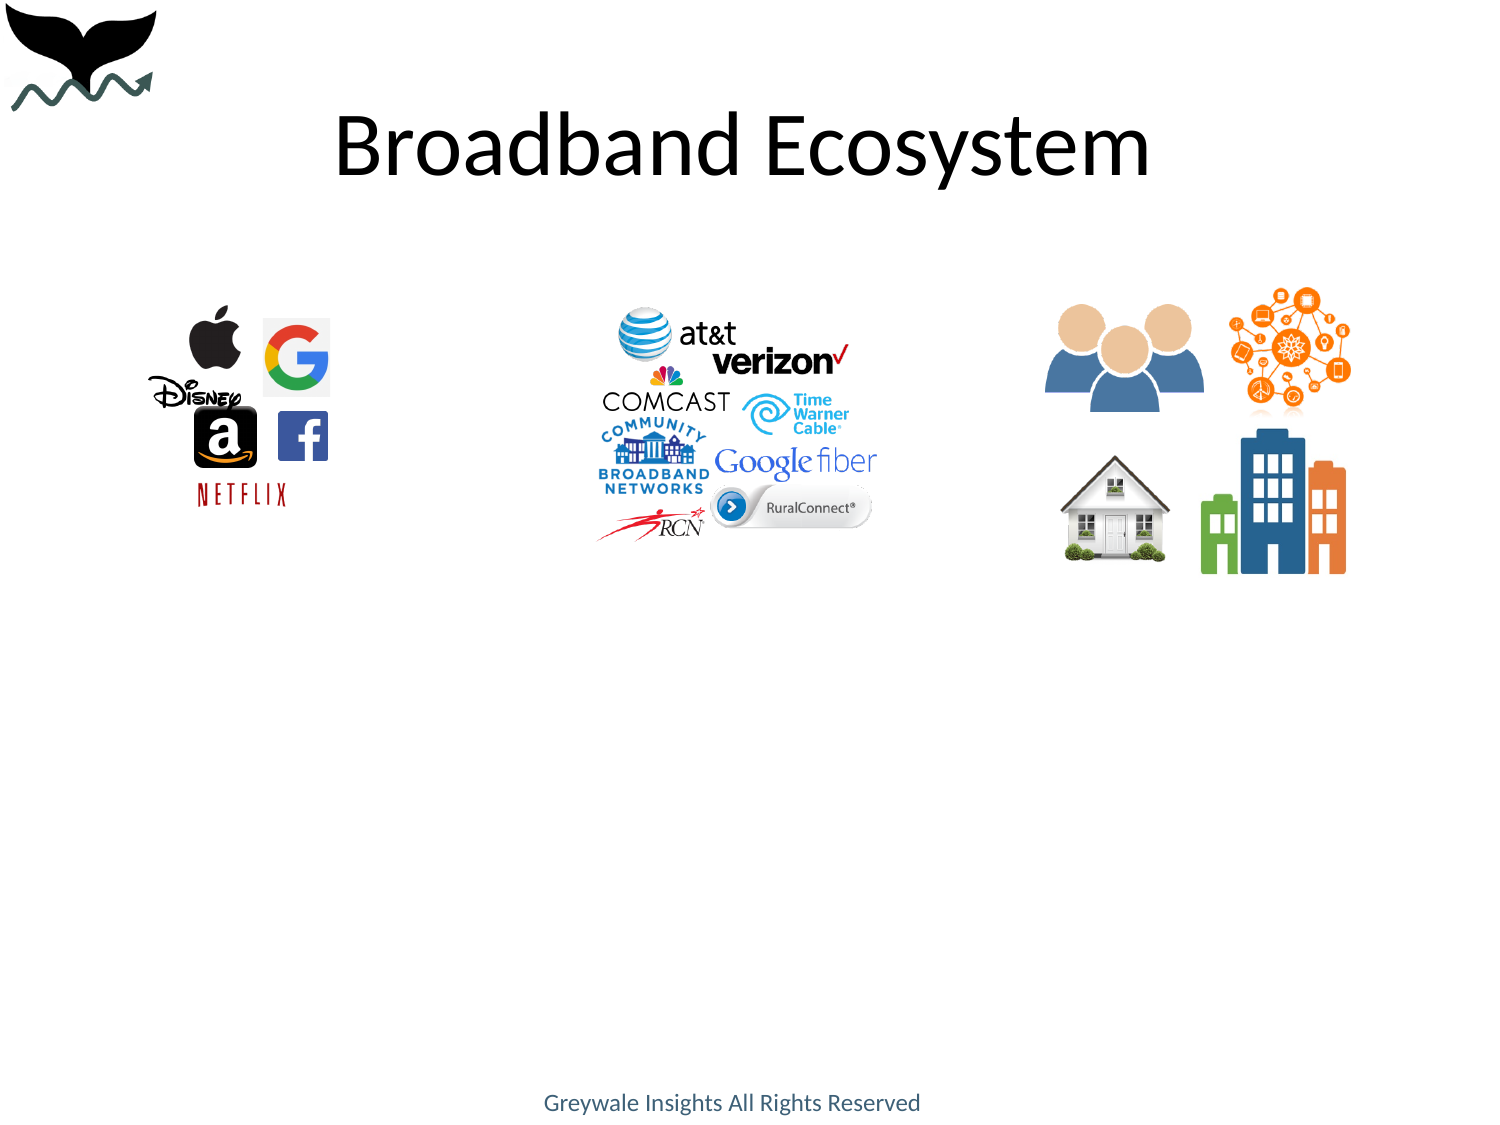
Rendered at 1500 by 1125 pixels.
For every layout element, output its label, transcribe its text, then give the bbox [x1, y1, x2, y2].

text_box Greywale Insights All Rights Reserved [528, 1079, 937, 1125]
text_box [583, 304, 878, 542]
picture [0, 0, 172, 112]
title Broadband Ecosystem [75, 45, 1425, 233]
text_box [147, 300, 331, 508]
picture [1229, 286, 1351, 418]
picture [1059, 424, 1376, 578]
picture [1045, 304, 1204, 412]
